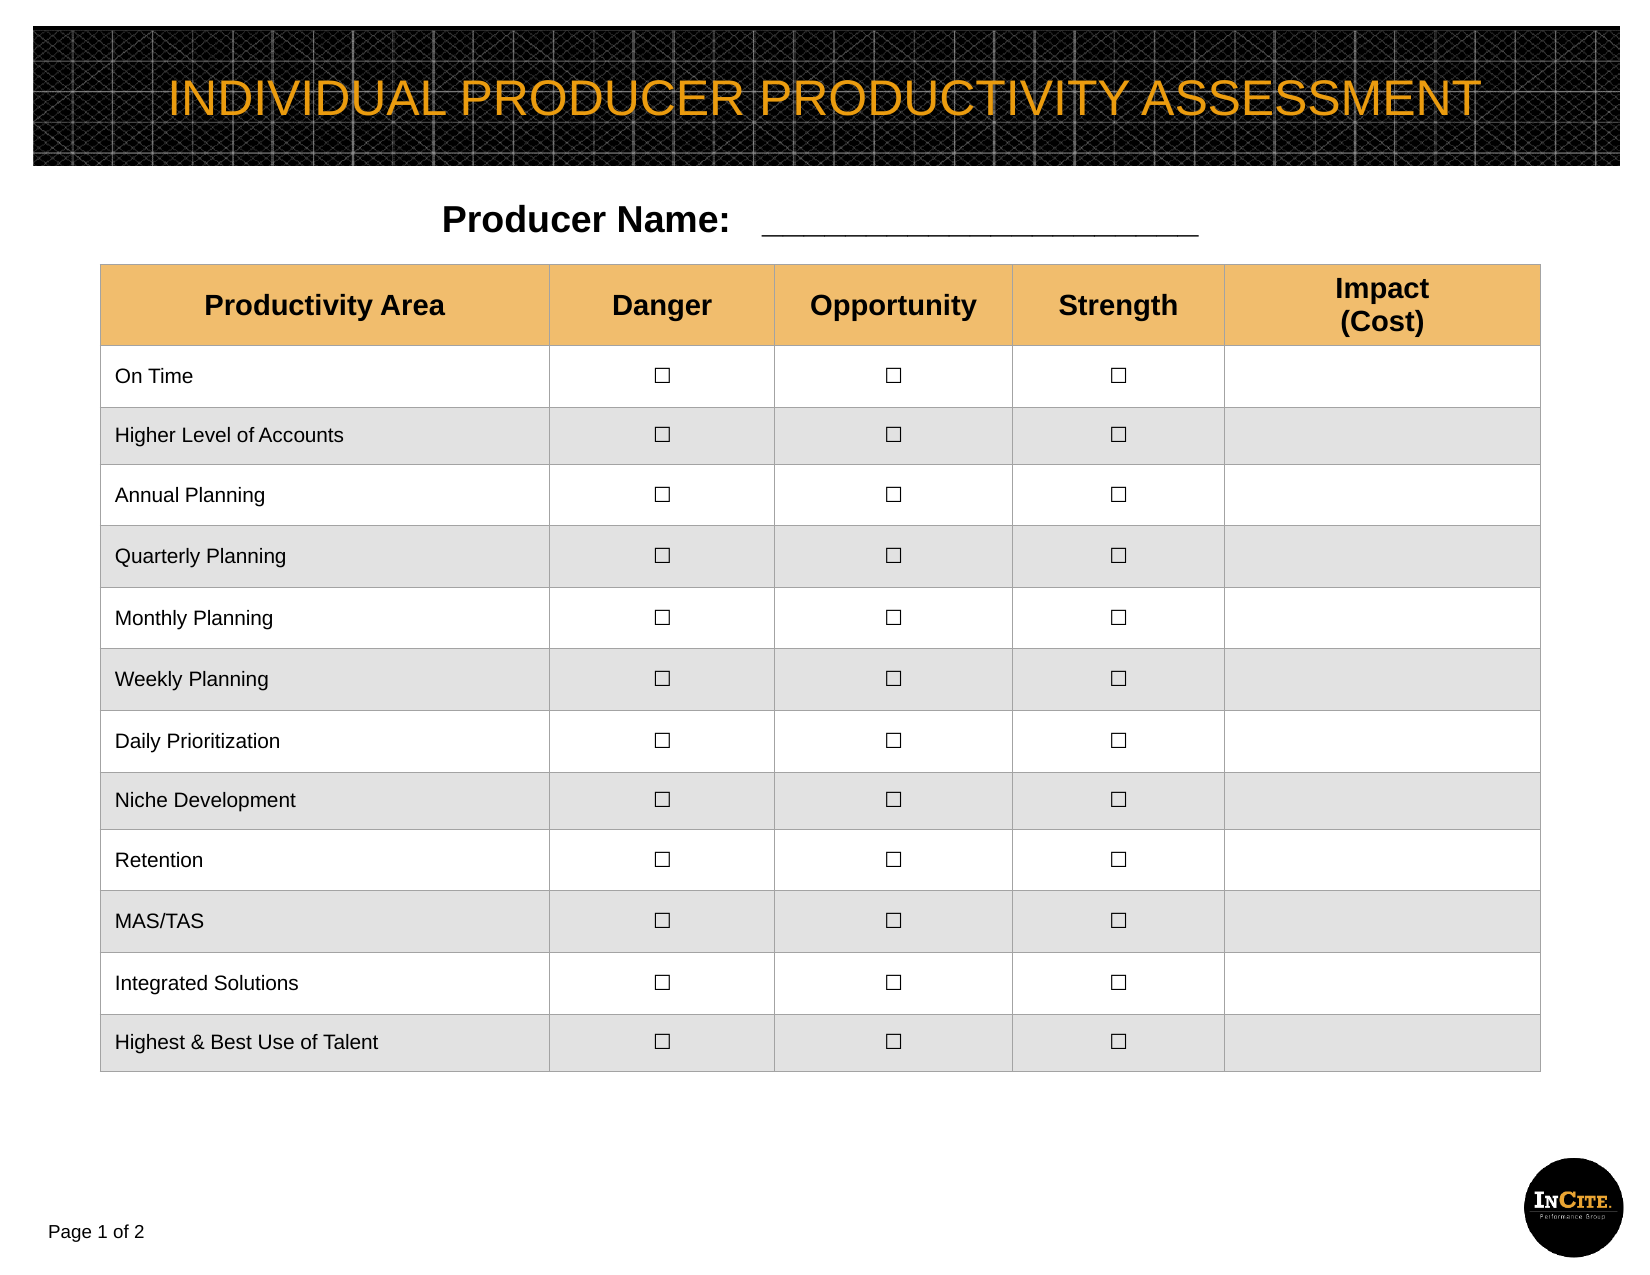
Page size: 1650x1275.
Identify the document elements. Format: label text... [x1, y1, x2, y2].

picture [33, 26, 1620, 166]
table_cell ☐ [1013, 408, 1224, 464]
table_cell Impact (Cost) [1225, 265, 1540, 345]
table_cell [1225, 891, 1540, 952]
table_cell ☐ [1013, 1015, 1224, 1071]
table_cell ☐ [1013, 526, 1224, 587]
table_cell ☐ [775, 408, 1012, 464]
table_cell Higher Level of Accounts [101, 408, 549, 464]
table_cell ☐ [550, 1015, 774, 1071]
table_cell ☐ [550, 649, 774, 710]
table_cell ☐ [775, 526, 1012, 587]
table_cell Quarterly Planning [101, 526, 549, 587]
text_box Page 1 of 2 [33, 1212, 184, 1250]
table_cell ☐ [775, 891, 1012, 952]
table_header Producer Name: _____________________ [100, 177, 1540, 264]
table_cell ☐ [1013, 830, 1224, 890]
table_cell ☐ [1013, 891, 1224, 952]
table_cell Productivity Area [101, 265, 549, 345]
table_cell [1225, 953, 1540, 1014]
table_cell ☐ [550, 465, 774, 525]
table_cell [1225, 830, 1540, 890]
table_cell ☐ [775, 465, 1012, 525]
table_cell [1225, 773, 1540, 829]
table_cell ☐ [550, 346, 774, 407]
table_cell ☐ [775, 711, 1012, 772]
table_cell Daily Prioritization [101, 711, 549, 772]
table_cell ☐ [775, 588, 1012, 648]
picture [1519, 1154, 1629, 1261]
table_cell [1225, 649, 1540, 710]
table_cell On Time [101, 346, 549, 407]
table_cell Integrated Solutions [101, 953, 549, 1014]
table_cell ☐ [775, 830, 1012, 890]
table_cell [1225, 465, 1540, 525]
table_cell [1225, 526, 1540, 587]
table_cell ☐ [1013, 346, 1224, 407]
table_cell ☐ [1013, 465, 1224, 525]
table_cell ☐ [1013, 711, 1224, 772]
table_cell Strength [1013, 265, 1224, 345]
table_cell [1225, 1015, 1540, 1071]
table_cell Retention [101, 830, 549, 890]
table_cell Monthly Planning [101, 588, 549, 648]
table_cell ☐ [550, 773, 774, 829]
table_cell ☐ [550, 711, 774, 772]
table_cell ☐ [1013, 649, 1224, 710]
table_cell Niche Development [101, 773, 549, 829]
table_cell ☐ [550, 830, 774, 890]
table_cell Annual Planning [101, 465, 549, 525]
table_cell ☐ [775, 773, 1012, 829]
table_cell [1225, 711, 1540, 772]
table_cell ☐ [1013, 773, 1224, 829]
table_cell ☐ [550, 408, 774, 464]
table_cell [1225, 408, 1540, 464]
table_cell Highest & Best Use of Talent [101, 1015, 549, 1071]
table_cell [1225, 346, 1540, 407]
table_cell MAS/TAS [101, 891, 549, 952]
table_cell ☐ [775, 649, 1012, 710]
table_cell ☐ [775, 1015, 1012, 1071]
table_cell ☐ [775, 346, 1012, 407]
table_cell ☐ [550, 526, 774, 587]
table_cell ☐ [550, 953, 774, 1014]
table_cell ☐ [550, 588, 774, 648]
table_cell ☐ [1013, 953, 1224, 1014]
table_cell Opportunity [775, 265, 1012, 345]
table_cell Danger [550, 265, 774, 345]
table_cell [1225, 588, 1540, 648]
table_cell ☐ [1013, 588, 1224, 648]
table_cell Weekly Planning [101, 649, 549, 710]
table_cell ☐ [775, 953, 1012, 1014]
table_cell ☐ [550, 891, 774, 952]
